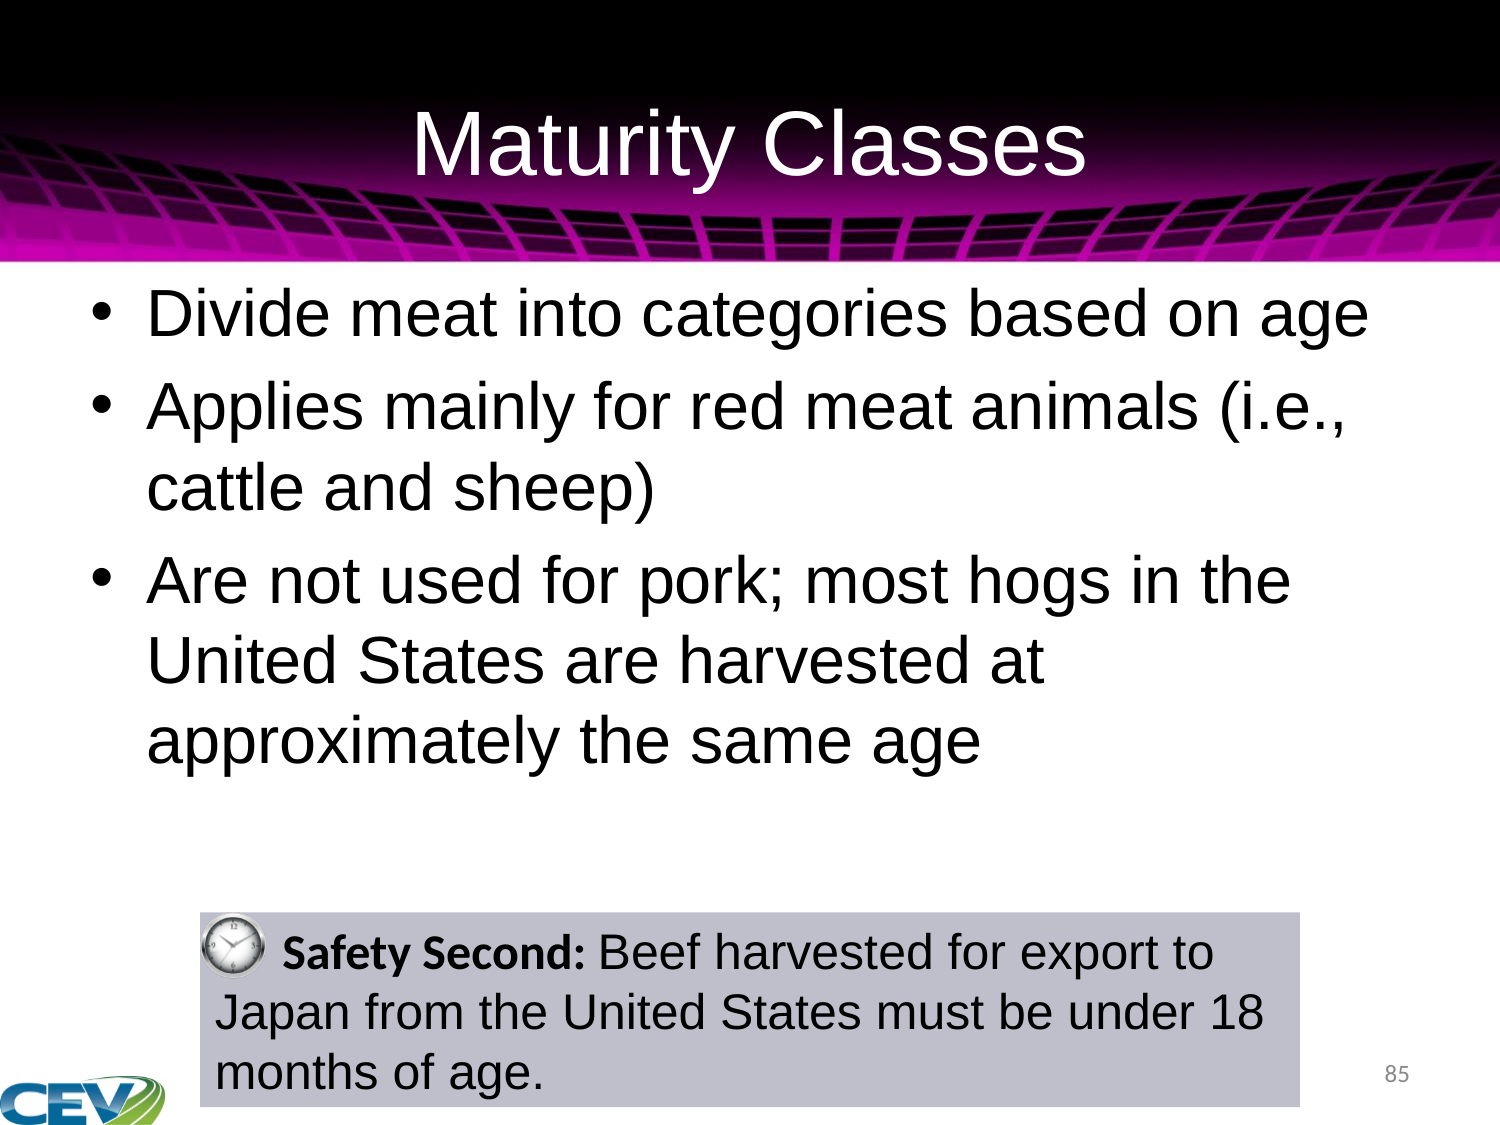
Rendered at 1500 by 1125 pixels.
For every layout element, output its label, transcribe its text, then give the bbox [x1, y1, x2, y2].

slide_number 85 [1300, 1042, 1425, 1103]
title Maturity Classes [75, 45, 1425, 233]
list Divide meat into categories based on age Applies mainly for red meat animals (i.e., cattle and sheep) Are not used for pork; most hogs in the United States are harvested at approximately the same age [75, 262, 1425, 1005]
text_box Safety Second: Beef harvested for export to Japan from the United States must be under 18 months of age. [200, 912, 1300, 1108]
picture [0, 0, 1500, 1125]
